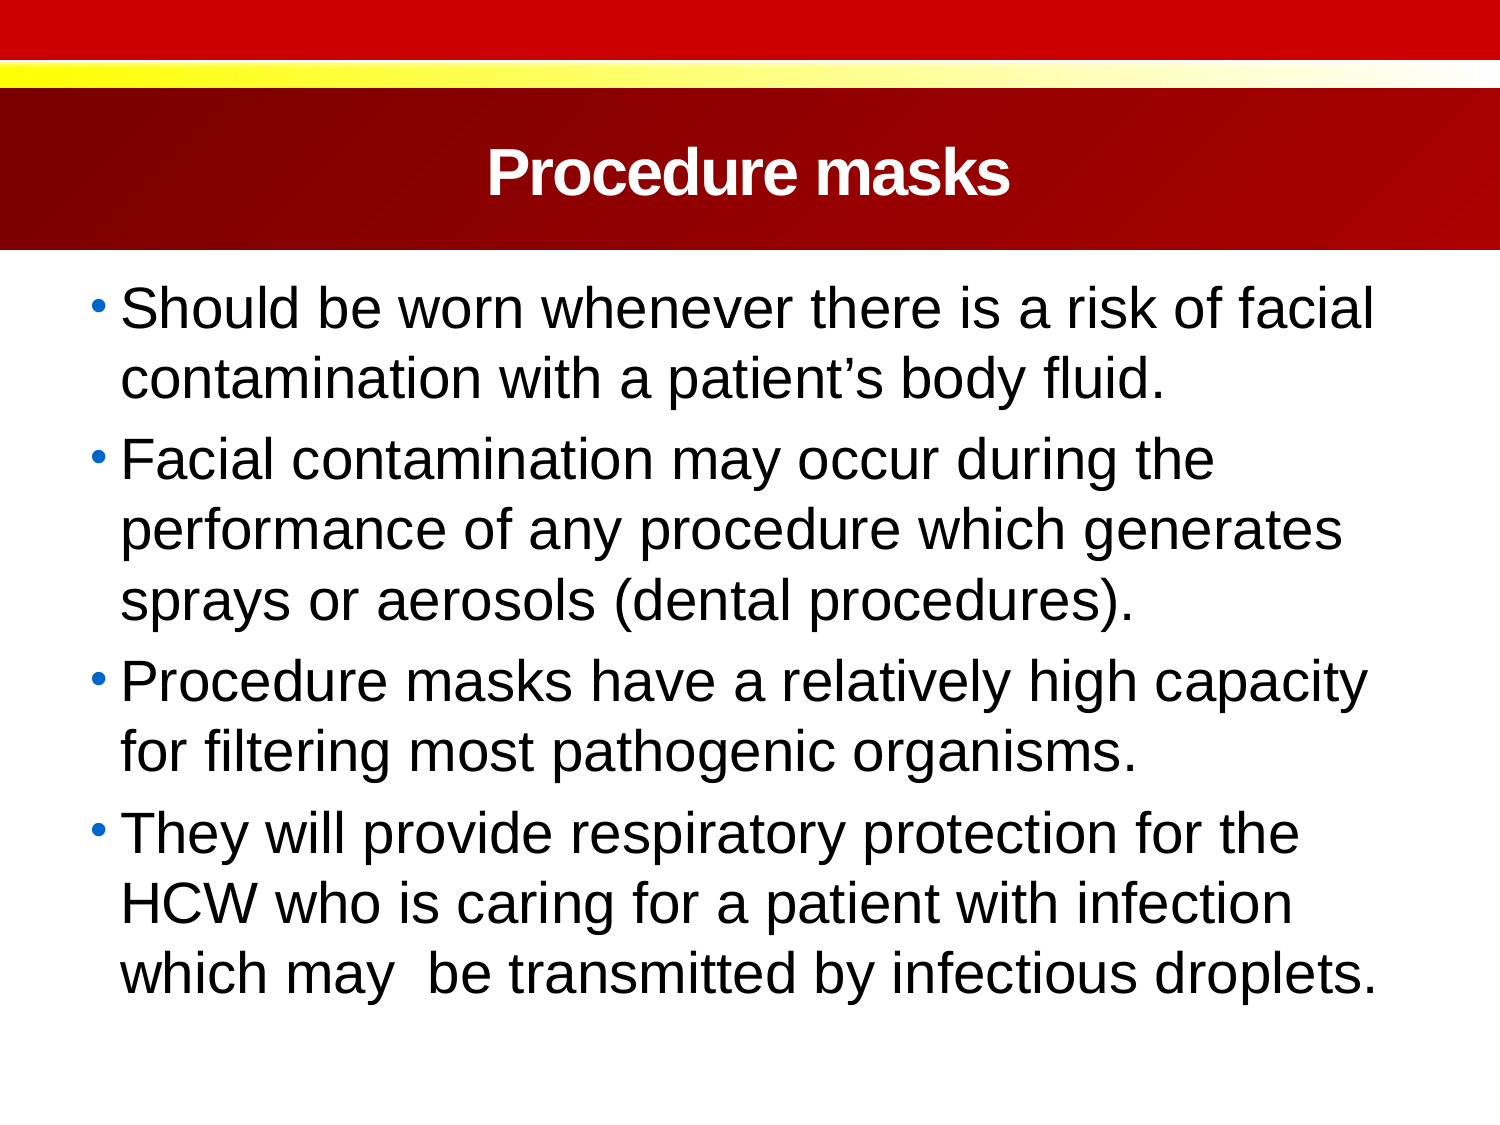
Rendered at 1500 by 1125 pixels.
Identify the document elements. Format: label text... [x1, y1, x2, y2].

list Should be worn whenever there is a risk of facial contamination with a patient’s body fluid. Facial contamination may occur during the performance of any procedure which generates sprays or aerosols (dental procedures). Procedure masks have a relatively high capacity for filtering most pathogenic organisms. They will provide respiratory protection for the HCW who is caring for a patient with infection which may be transmitted by infectious droplets. [75, 262, 1425, 1063]
title Procedure masks [75, 87, 1425, 250]
